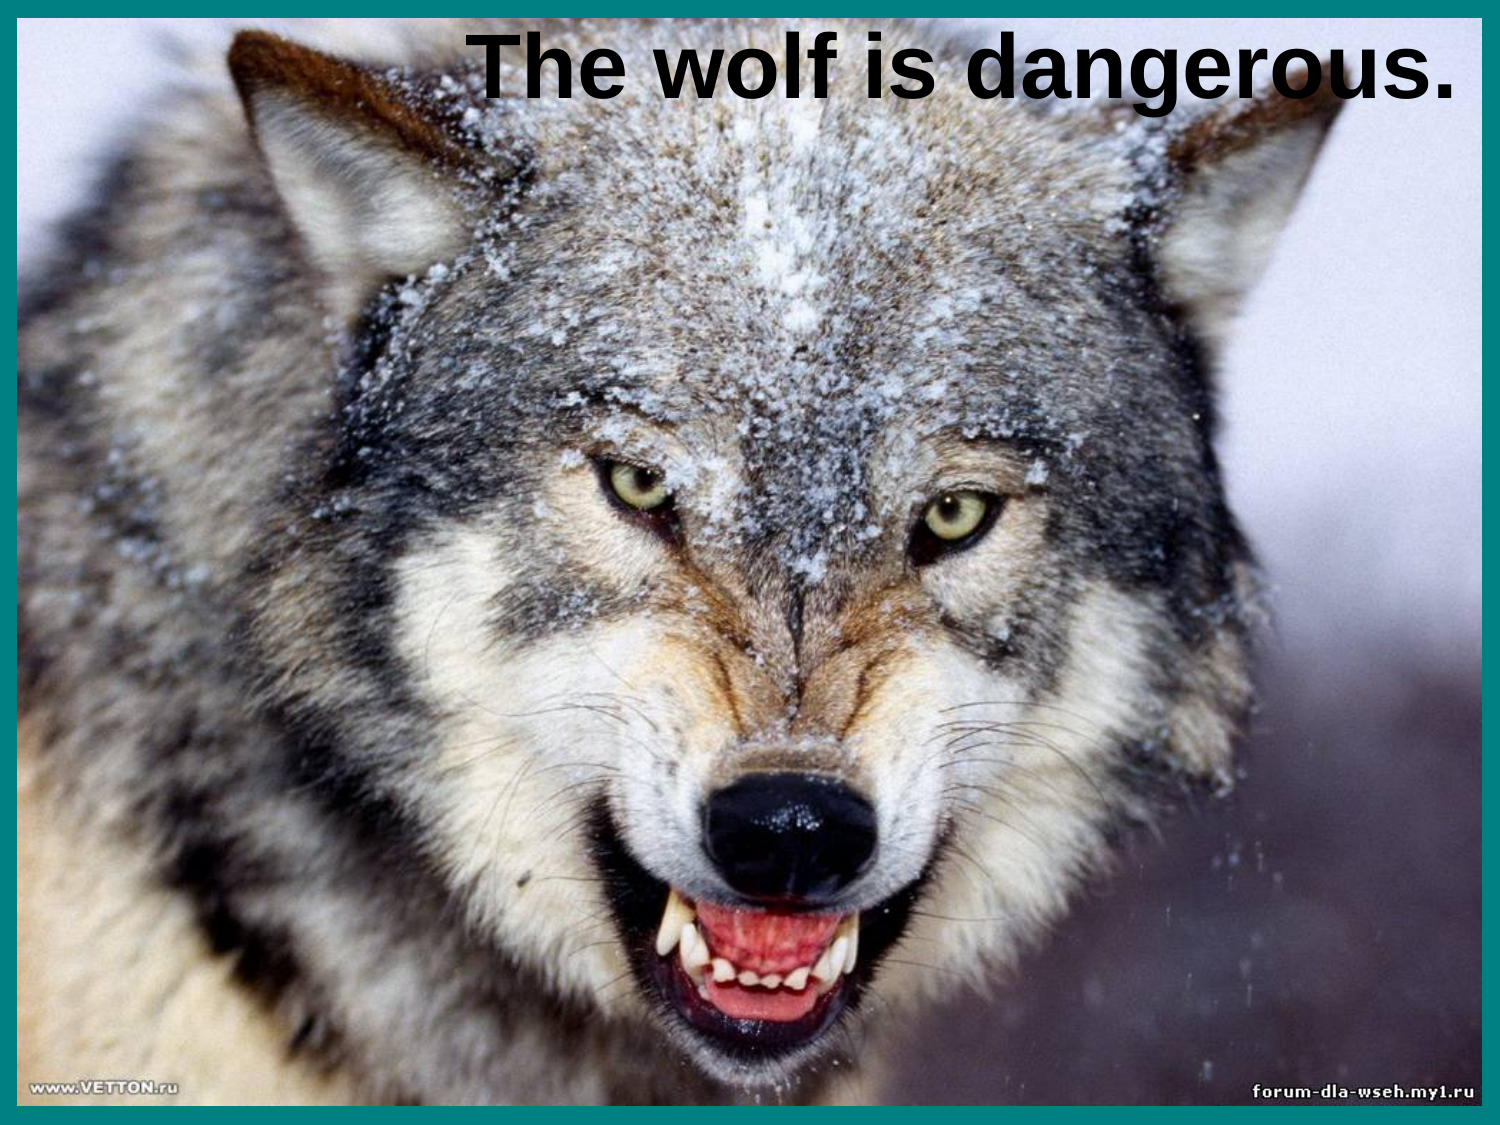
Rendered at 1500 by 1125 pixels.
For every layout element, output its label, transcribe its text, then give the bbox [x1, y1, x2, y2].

picture [17, 18, 1482, 1106]
text_box The wolf is dangerous. [348, 0, 1500, 125]
